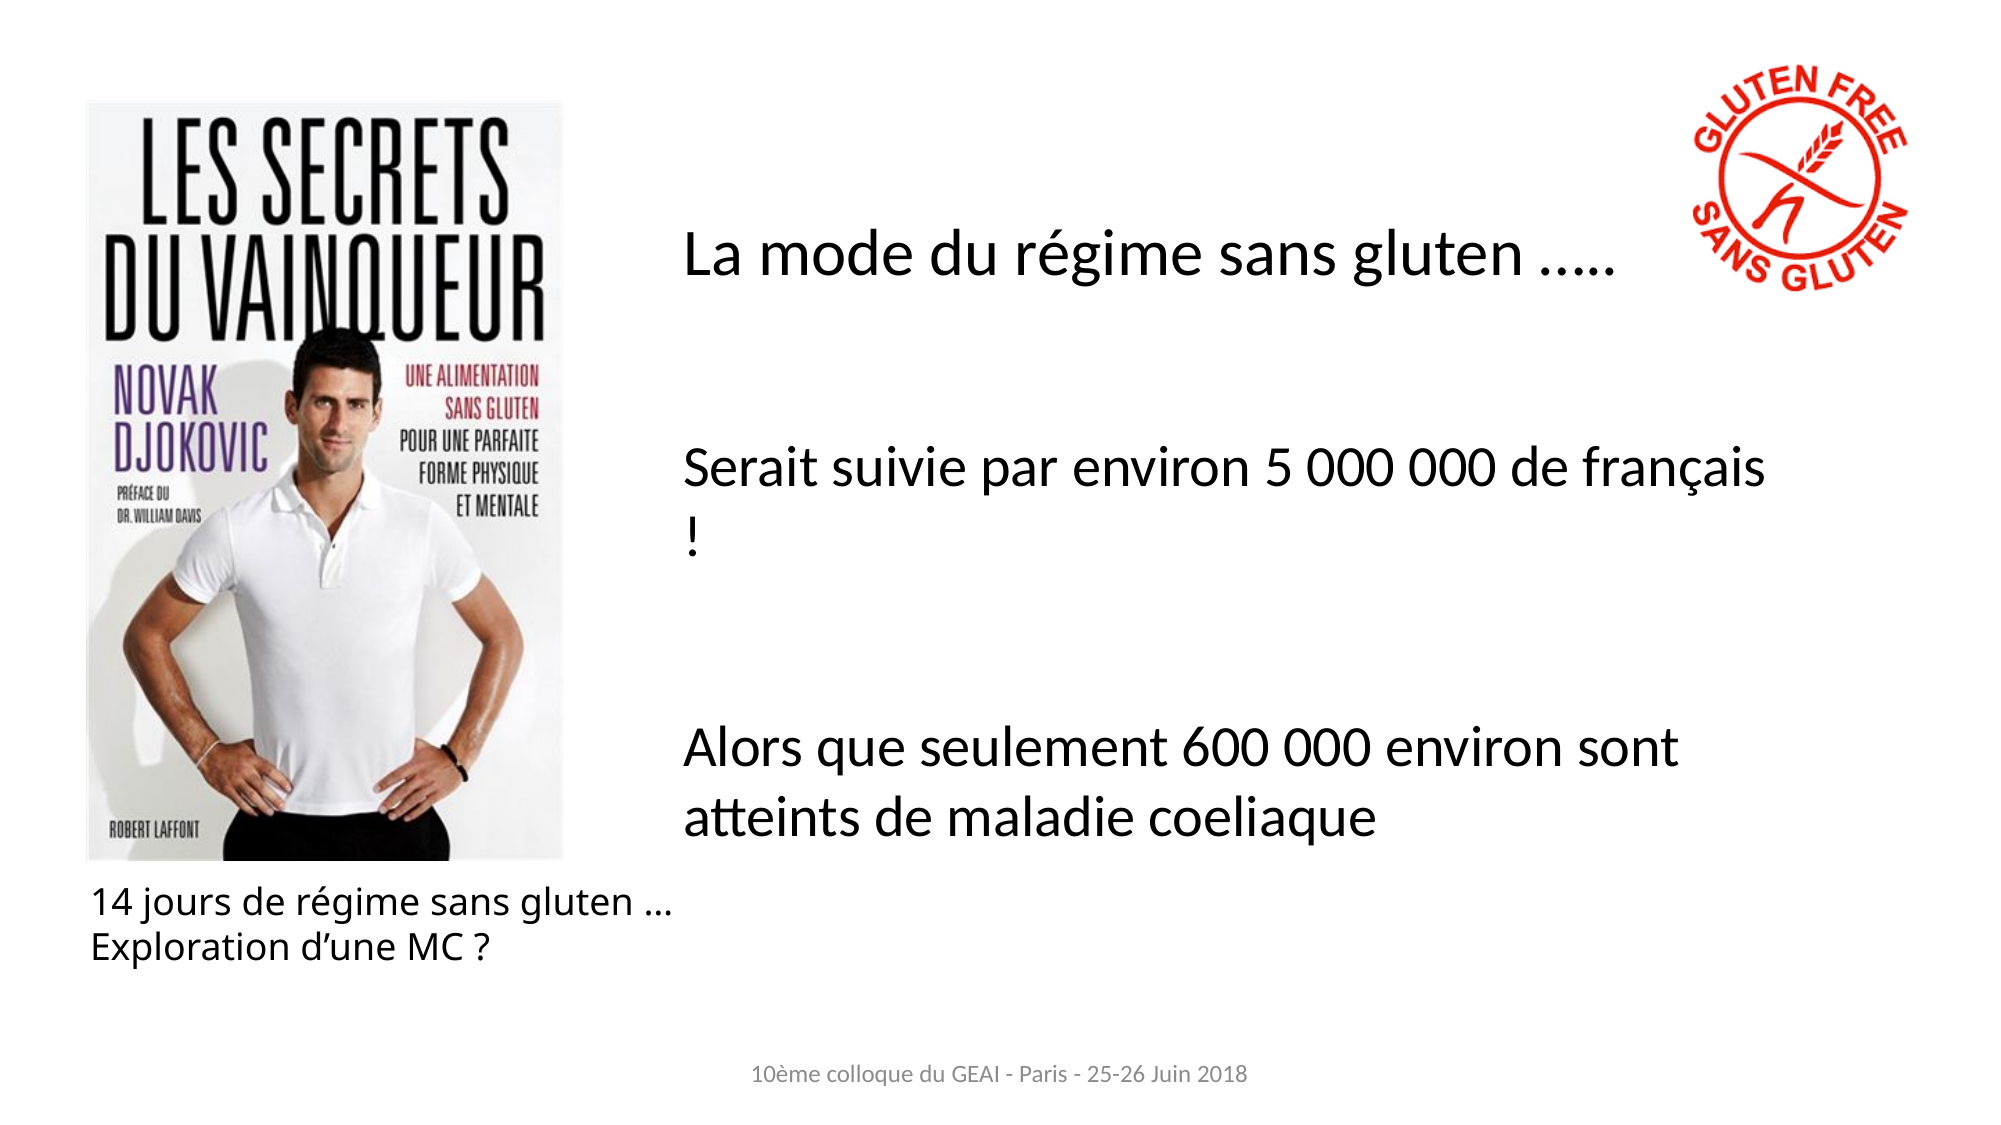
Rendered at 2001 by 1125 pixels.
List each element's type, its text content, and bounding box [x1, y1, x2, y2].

picture [86, 100, 564, 861]
text_box 14 jours de régime sans gluten … Exploration d’une MC ? [75, 870, 668, 976]
text_box La mode du régime sans gluten ….. Serait suivie par environ 5 000 000 de français ! Alors que seulement 600 000 environ sont atteints de maladie coeliaque [668, 200, 1784, 991]
picture [1619, 59, 1976, 300]
footer 10ème colloque du GEAI - Paris - 25-26 Juin 2018 [662, 1042, 1338, 1103]
